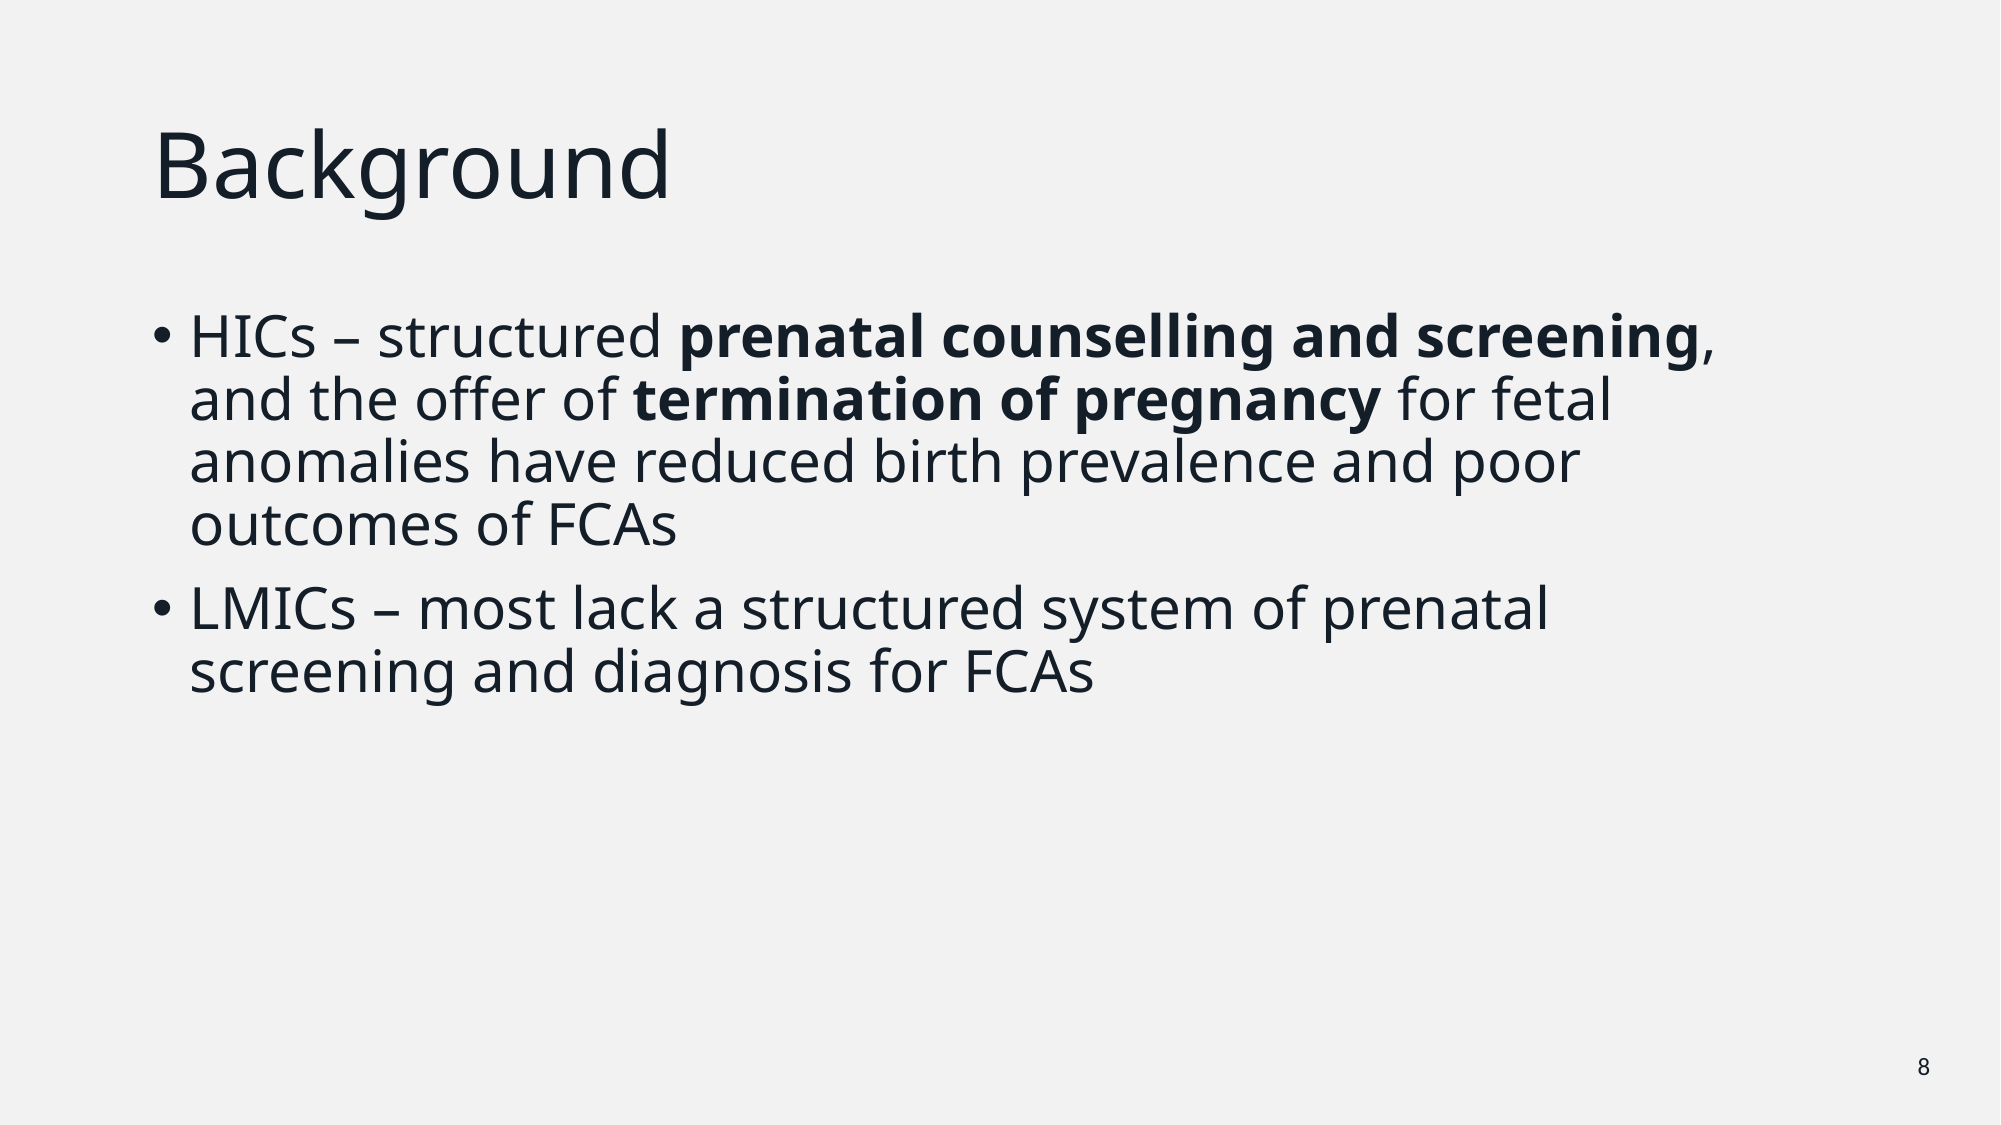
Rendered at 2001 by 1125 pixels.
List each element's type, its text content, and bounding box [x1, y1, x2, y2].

title Background [137, 59, 1863, 278]
slide_number 8 [1495, 1035, 1946, 1096]
list HICs – structured prenatal counselling and screening, and the offer of termination of pregnancy for fetal anomalies have reduced birth prevalence and poor outcomes of FCAs LMICs – most lack a structured system of prenatal screening and diagnosis for FCAs [137, 299, 1814, 1014]
